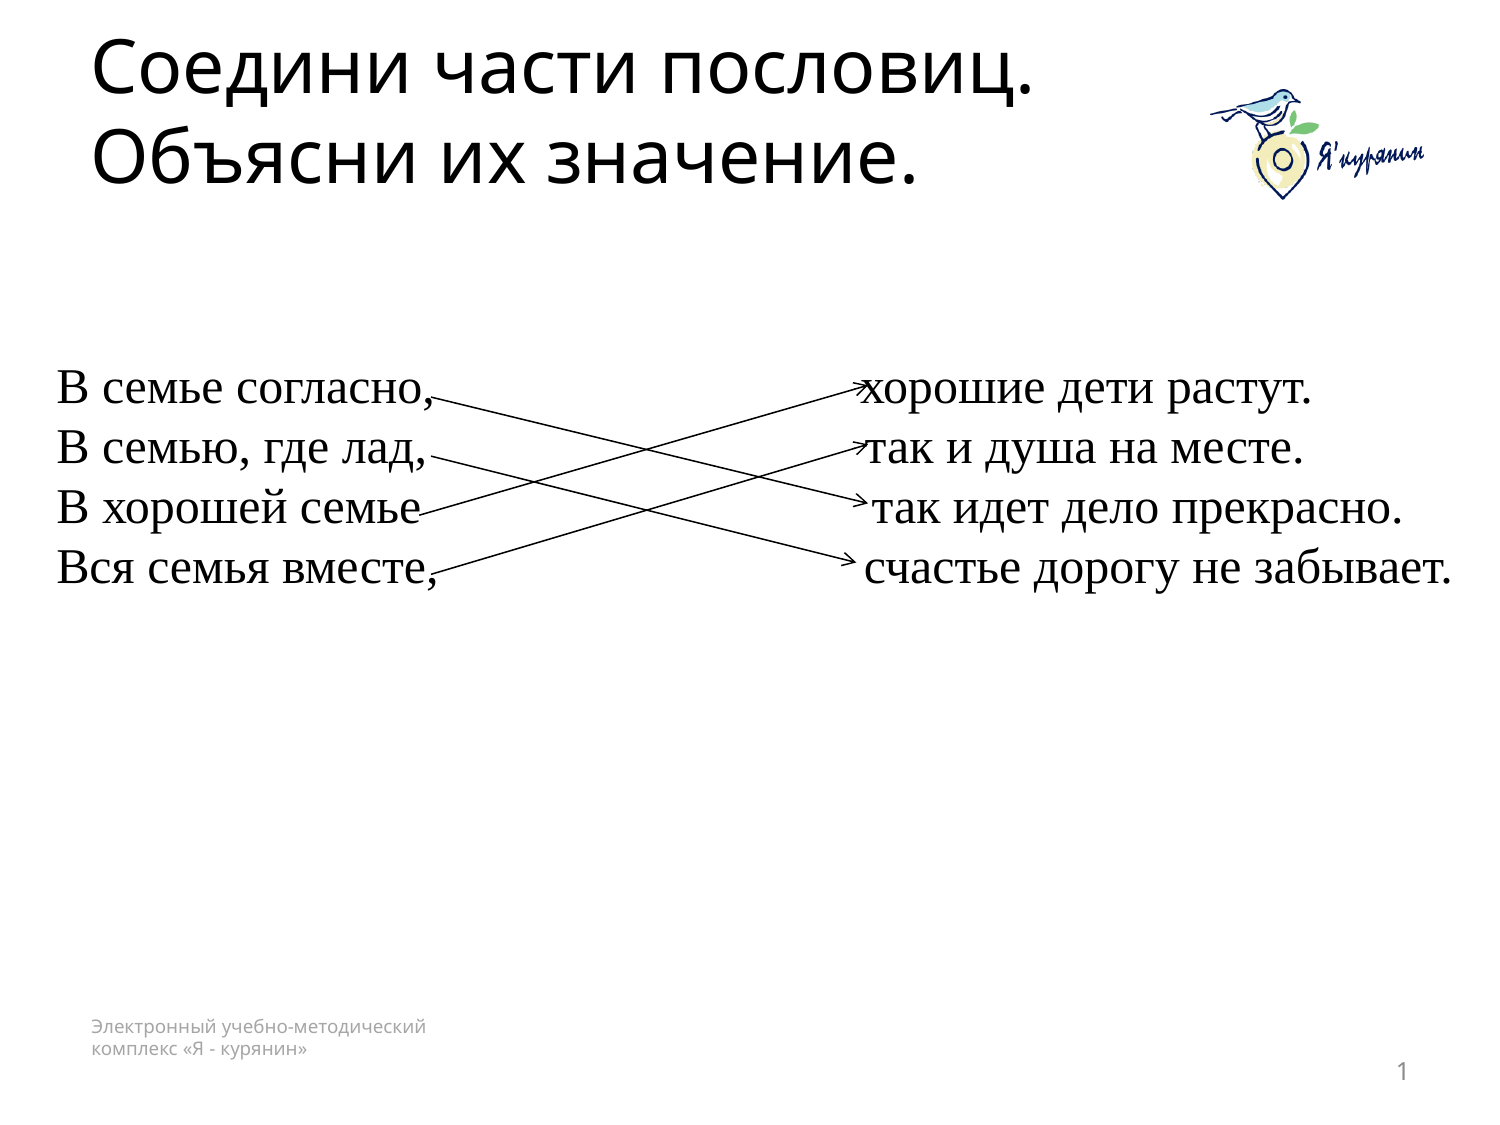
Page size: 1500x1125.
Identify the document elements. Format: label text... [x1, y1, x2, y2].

slide_number 1 [1074, 1042, 1425, 1103]
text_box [418, 385, 869, 516]
title Соедини части пословиц. Объясни их значение. [75, 45, 1188, 173]
text_box В семье согласно, хорошие дети растут. В семью, где лад, так и душа на месте. В хорошей семье так идет дело прекрасно. Вся семья вместе, счастье дорогу не забывает. [41, 346, 1500, 602]
picture [1210, 89, 1424, 200]
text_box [430, 444, 869, 575]
